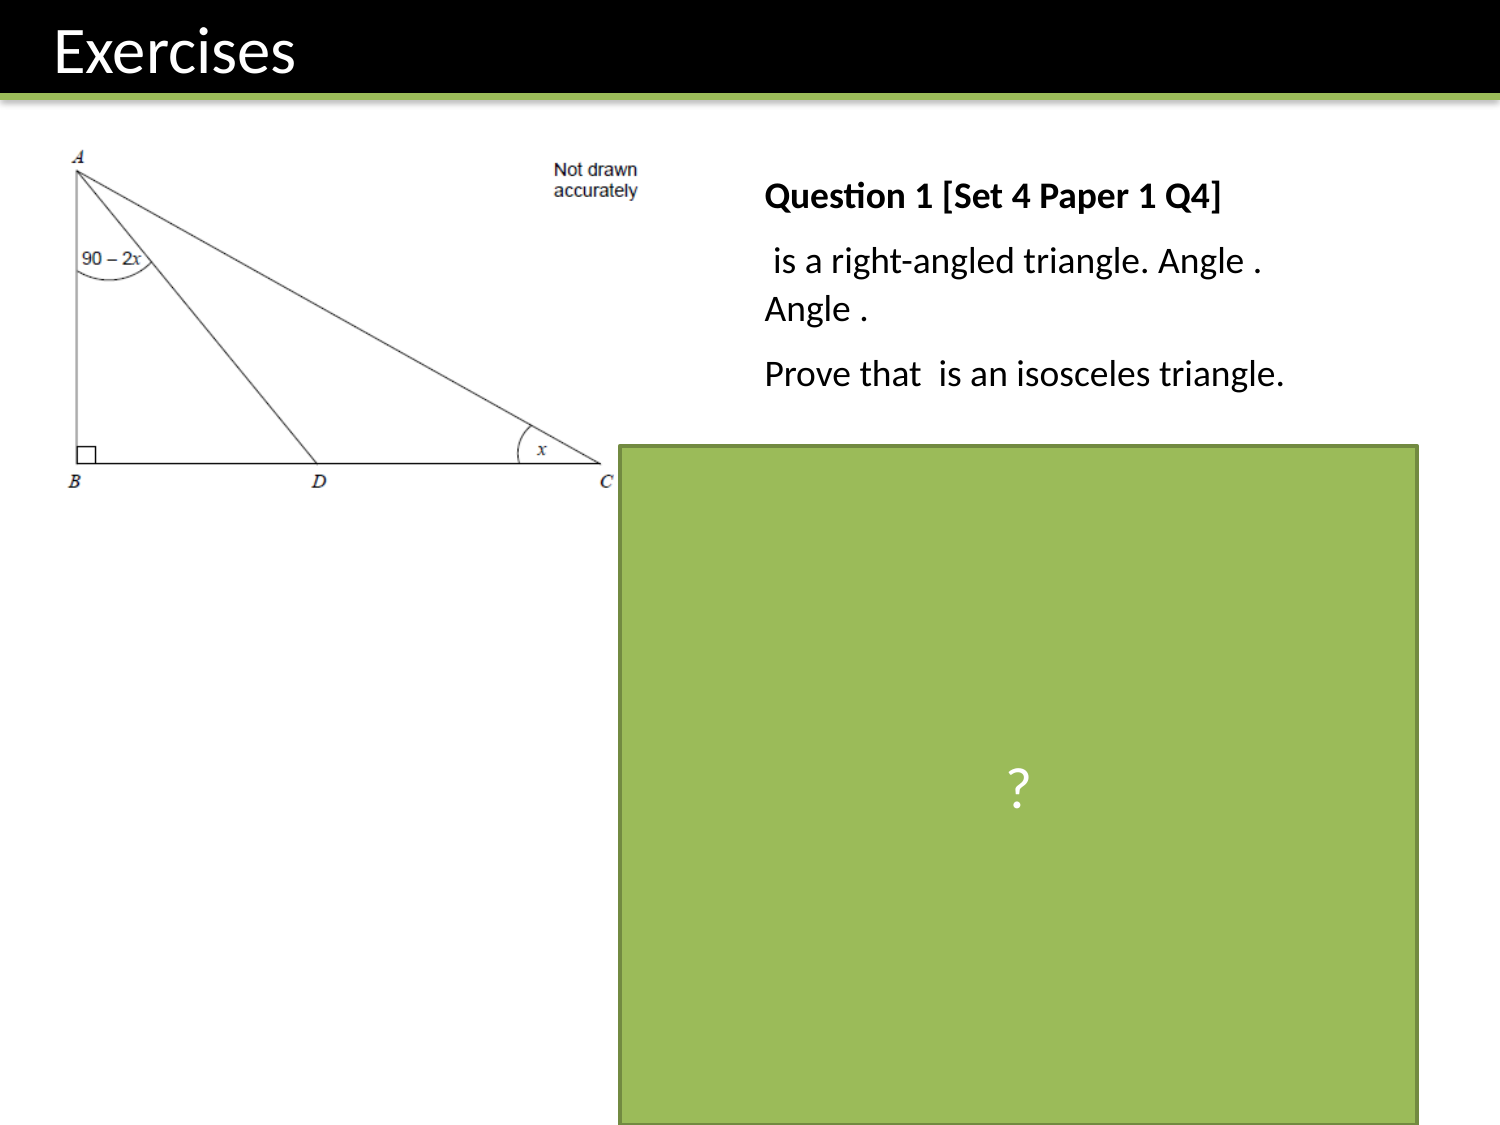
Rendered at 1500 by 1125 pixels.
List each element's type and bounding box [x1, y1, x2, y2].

text_box [0, 0, 1500, 99]
picture [52, 136, 1418, 1125]
